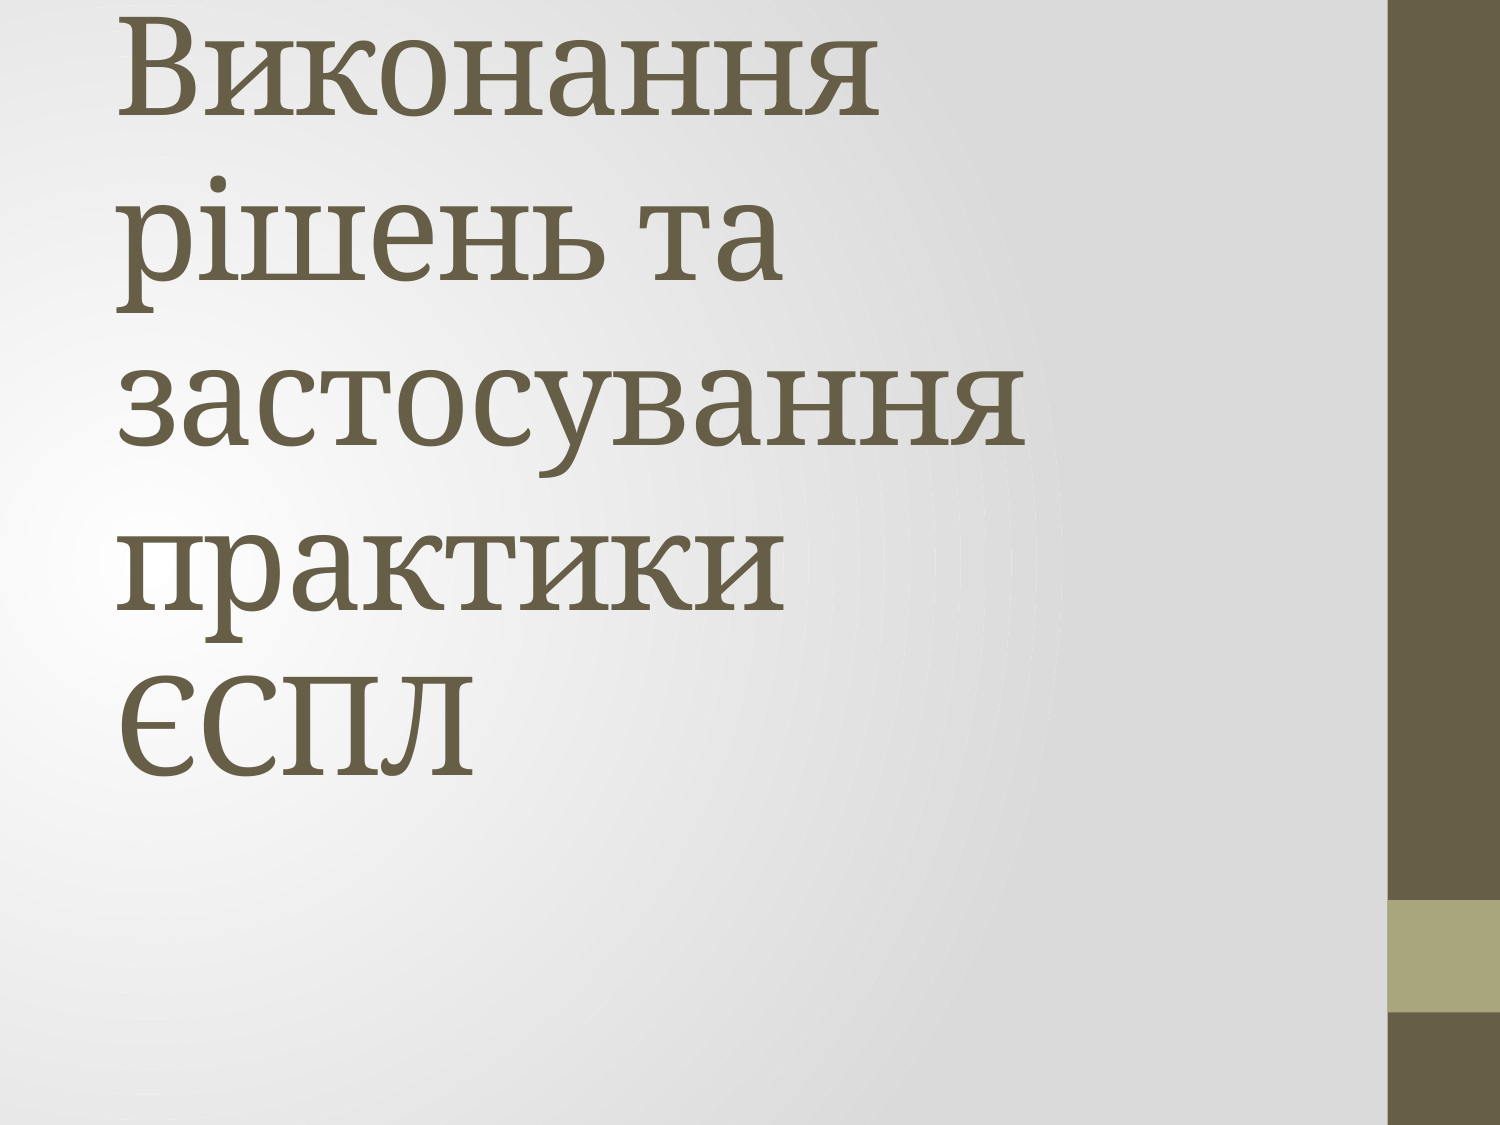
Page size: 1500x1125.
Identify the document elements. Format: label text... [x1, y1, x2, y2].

title Виконання рішень та застосування практики ЄСПЛ [99, 326, 1187, 811]
